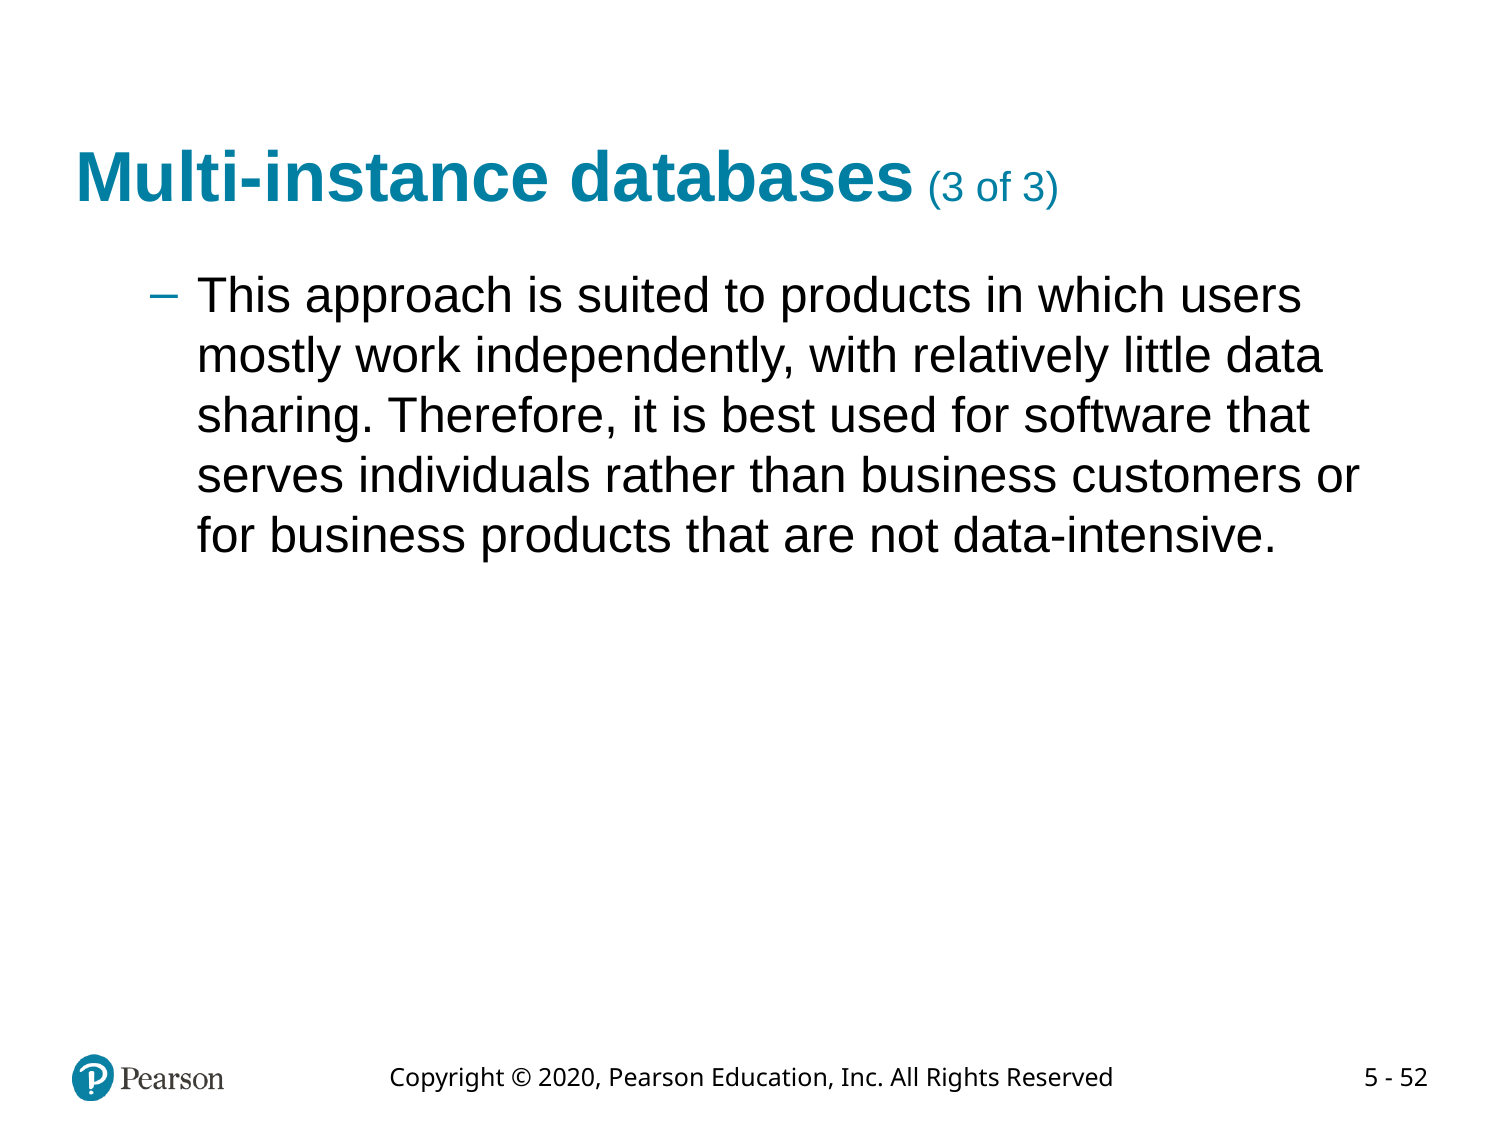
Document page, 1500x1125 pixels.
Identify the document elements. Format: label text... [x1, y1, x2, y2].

title Multi-instance databases (3 of 3) [75, 35, 1425, 216]
picture [81, 1064, 107, 1089]
picture [72, 1087, 83, 1101]
picture [99, 1054, 224, 1101]
picture [72, 1054, 89, 1072]
list This approach is suited to products in which users mostly work independently, with relatively little data sharing. Therefore, it is best used for software that serves individuals rather than business customers or for business products that are not data-intensive. [75, 262, 1425, 1005]
